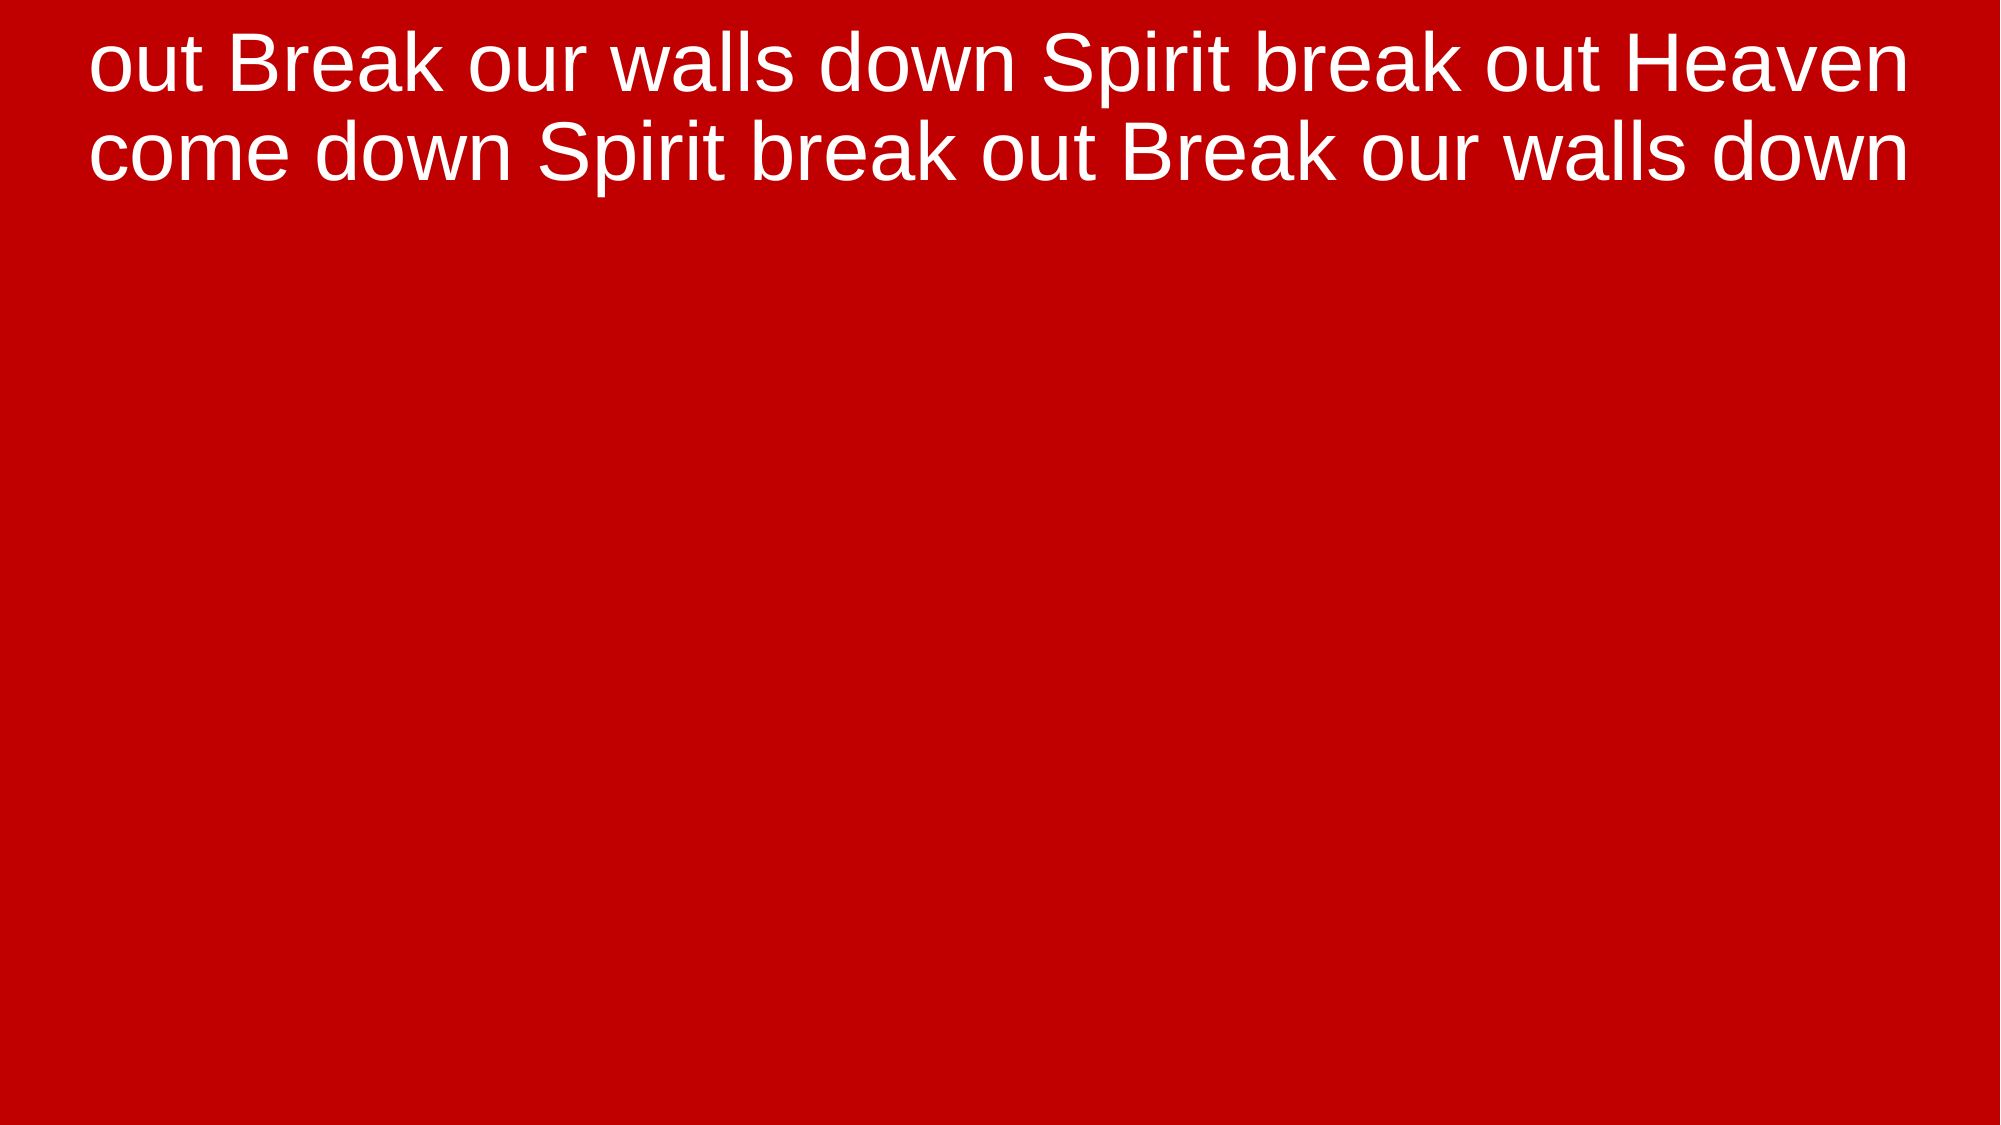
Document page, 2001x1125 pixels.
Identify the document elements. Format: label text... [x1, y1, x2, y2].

list out Break our walls down Spirit break out Heaven come down Spirit break out Break our walls down [0, 11, 2000, 925]
